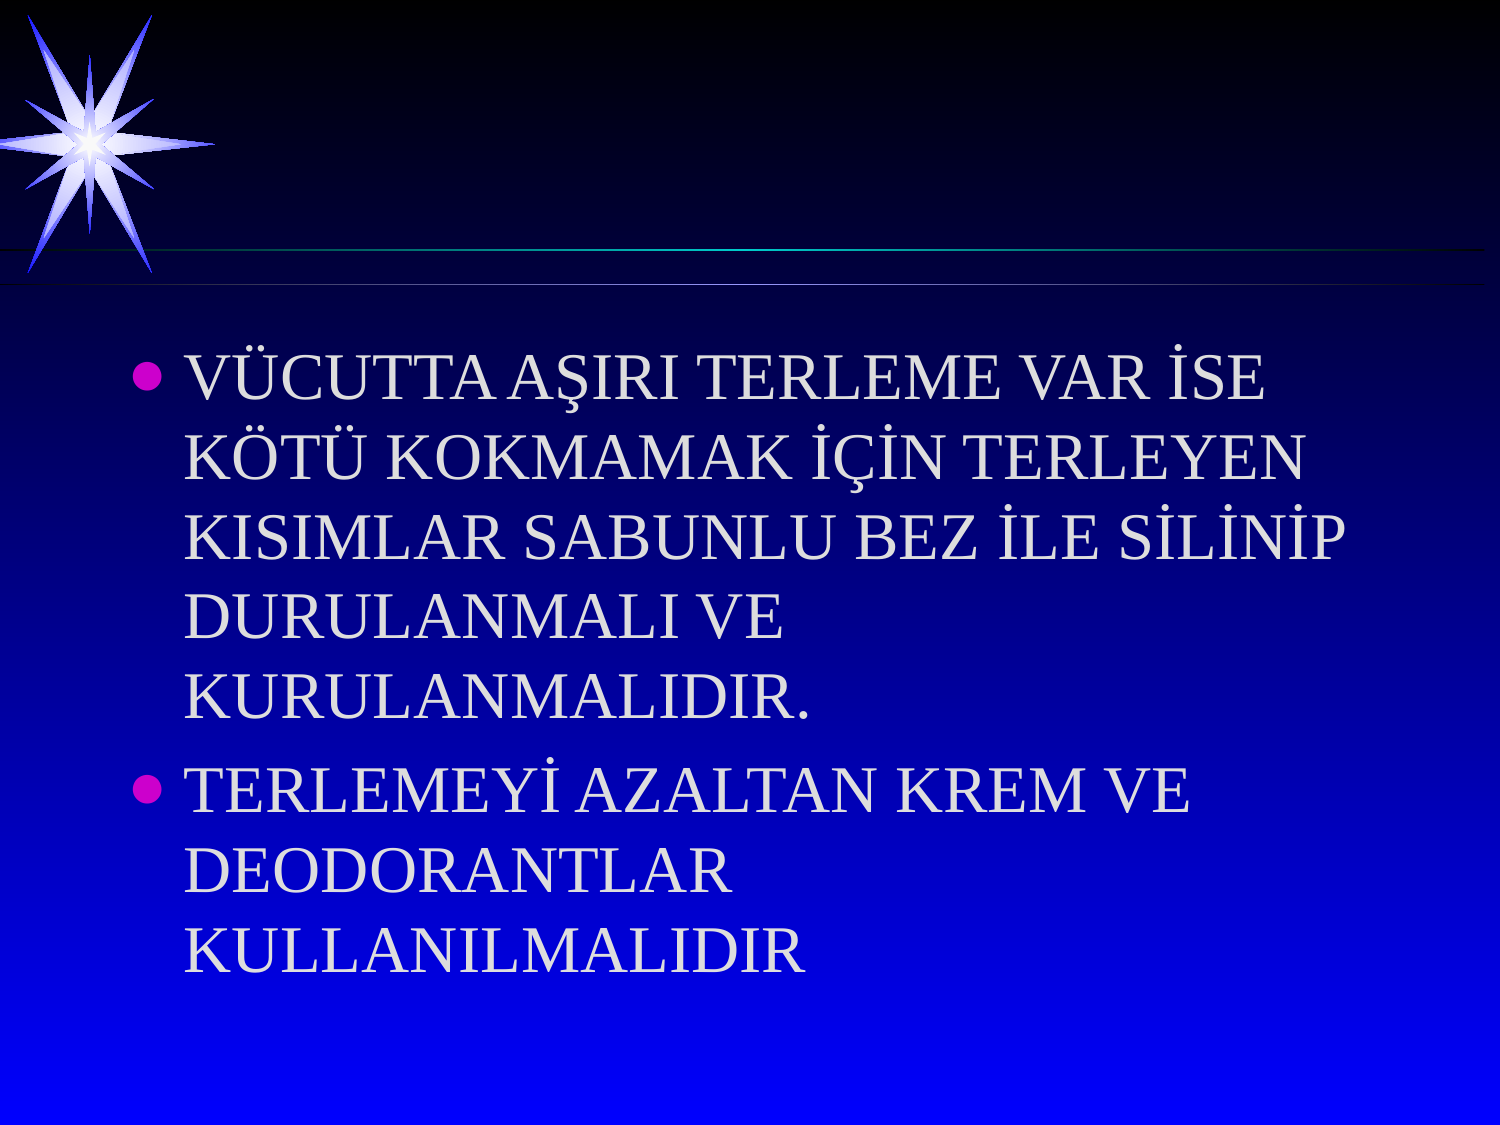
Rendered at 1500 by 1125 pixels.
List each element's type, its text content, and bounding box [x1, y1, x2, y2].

list VÜCUTTA AŞIRI TERLEME VAR İSE KÖTÜ KOKMAMAK İÇİN TERLEYEN KISIMLAR SABUNLU BEZ İLE SİLİNİP DURULANMALI VE KURULANMALIDIR. TERLEMEYİ AZALTAN KREM VE DEODORANTLAR KULLANILMALIDIR [112, 324, 1388, 1000]
